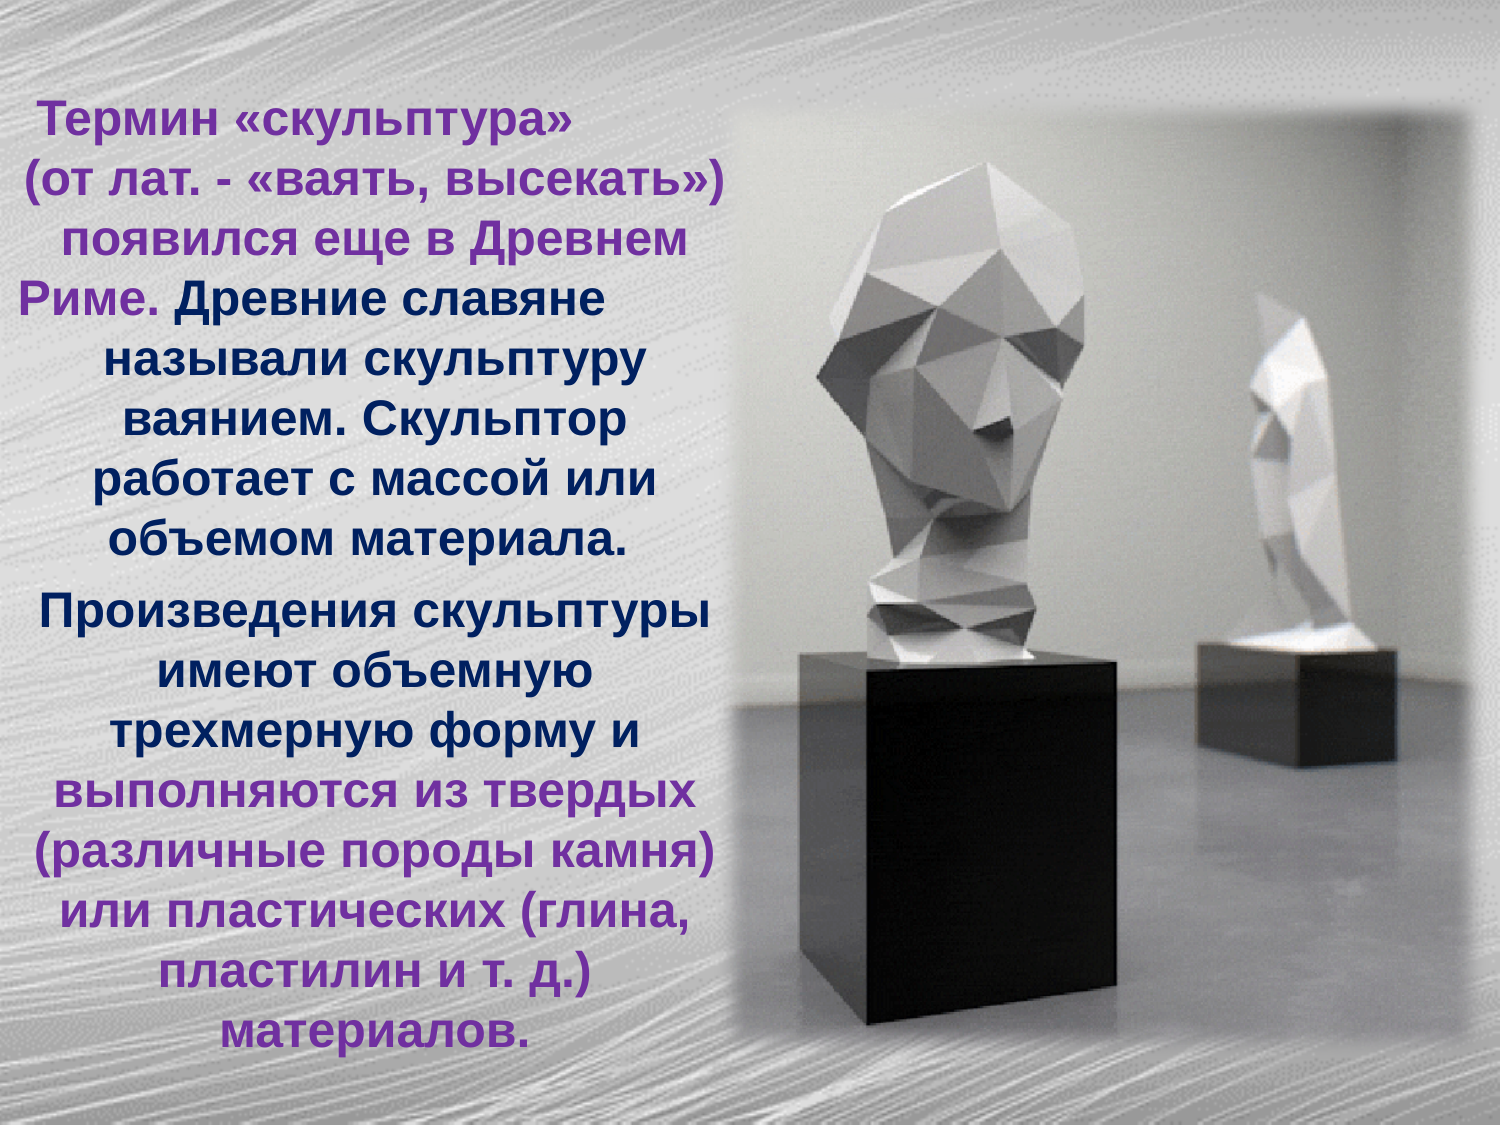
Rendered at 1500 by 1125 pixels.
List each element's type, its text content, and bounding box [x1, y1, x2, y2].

picture [0, 0, 1500, 1125]
text_box Термин «скульптура» (от лат. - «ваять, высекать») появился еще в Древнем Риме. Древние славяне на­зывали скульптуру ваянием. Скульптор работает с массой или объемом материала. Произведения скульптуры имеют объемную трехмерную форму и выполняются из твердых (различные породы камня) или пластических (глина, пластилин и т. д.) материалов. [0, 78, 750, 1066]
